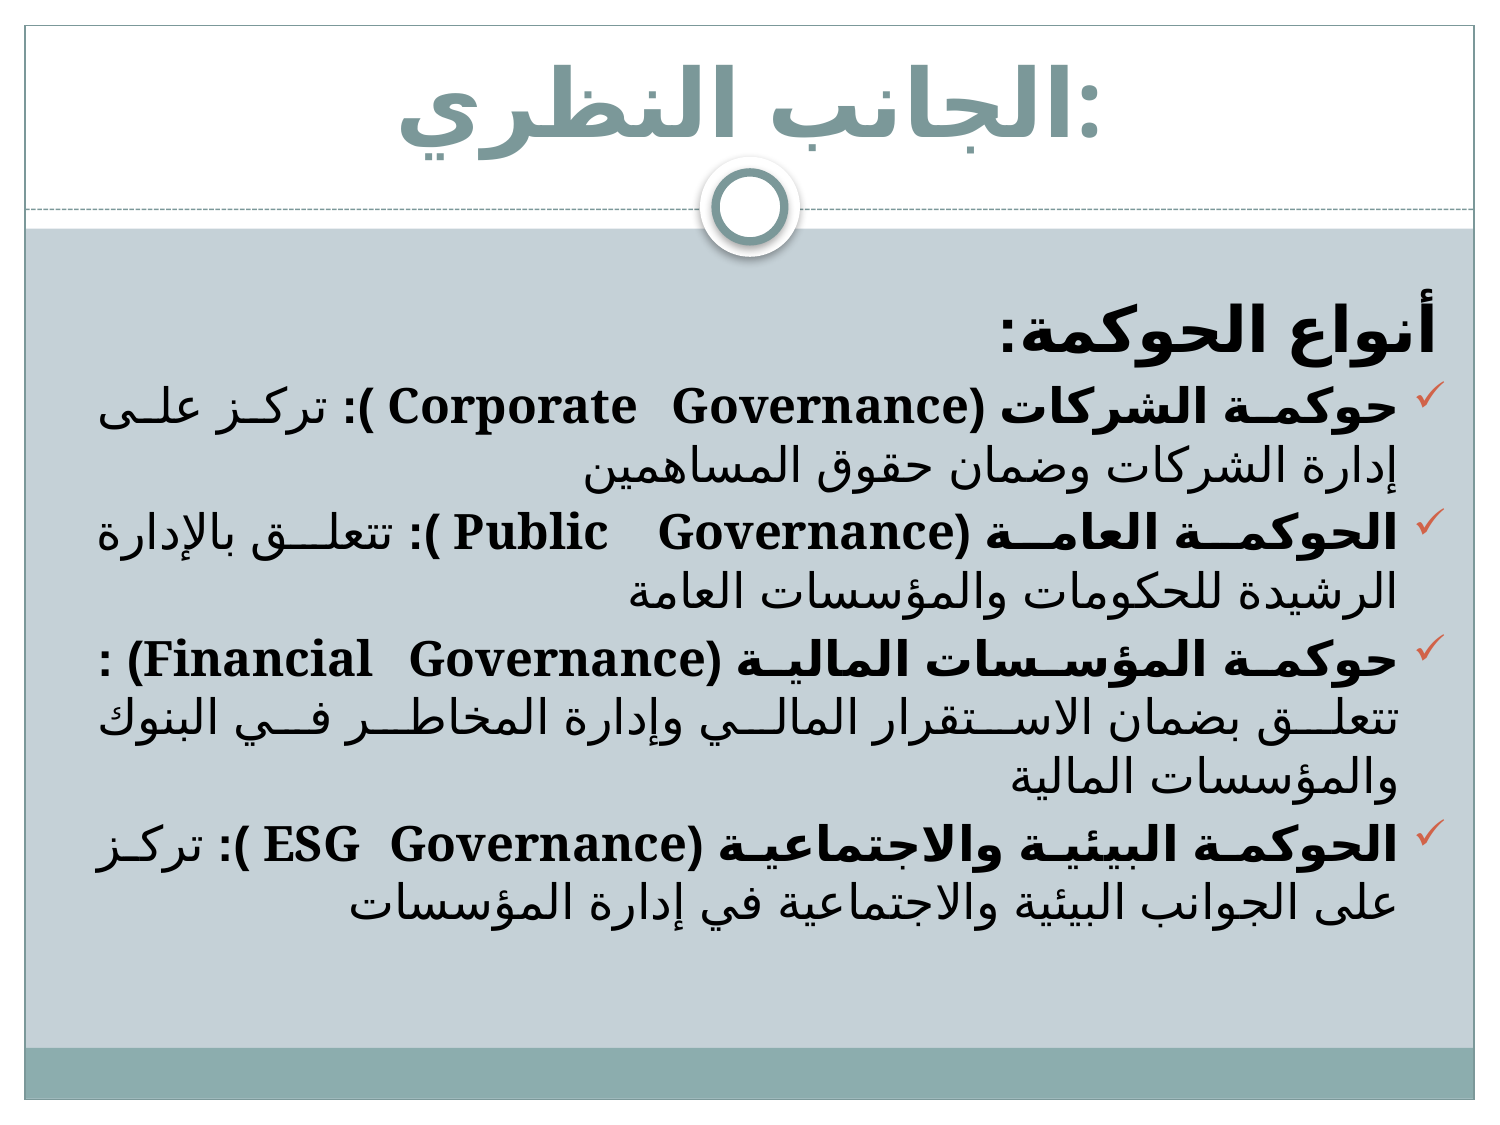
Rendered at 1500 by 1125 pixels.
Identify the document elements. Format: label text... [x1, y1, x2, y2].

list أنواع الحوكمة: حوكمة الشركات (Corporate Governance ): تركز على إدارة الشركات وضمان حقوق المساهمين الحوكمة العامة (Public Governance ): تتعلق بالإدارة الرشيدة للحكومات والمؤسسات العامة حوكمة المؤسسات المالية (Financial Governance) : تتعلق بضمان الاستقرار المالي وإدارة المخاطر في البنوك والمؤسسات المالية الحوكمة البيئية والاجتماعية (ESG Governance ): تركز على الجوانب البيئية والاجتماعية في إدارة المؤسسات [81, 280, 1454, 950]
title الجانب النظري: [74, 34, 1426, 165]
